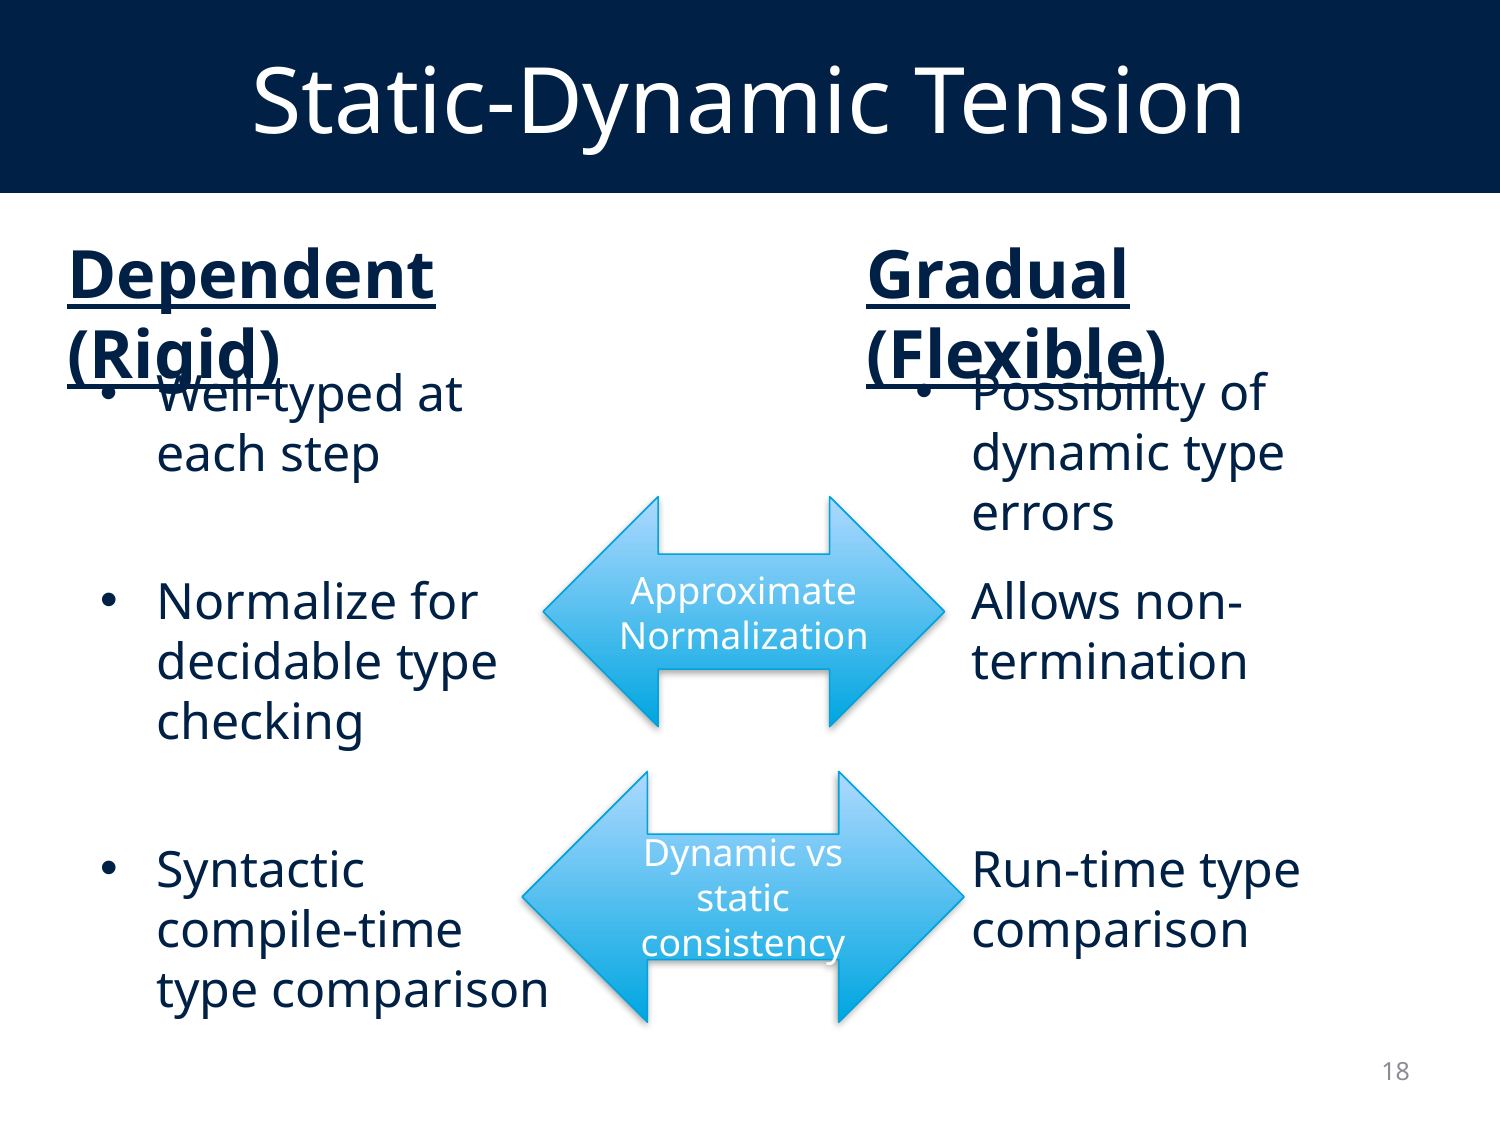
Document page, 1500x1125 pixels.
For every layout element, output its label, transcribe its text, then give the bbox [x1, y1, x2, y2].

text_box Allows non-termination [900, 562, 1479, 703]
text_box Well-typed at each step [85, 354, 519, 490]
text_box Syntactic compile-time type comparison [85, 830, 577, 971]
text_box Dependent (Rigid) [52, 224, 649, 400]
text_box Run-time type comparison [900, 830, 1496, 971]
slide_number 18 [1074, 1042, 1425, 1103]
text_box Dynamic vs static consistency [521, 770, 965, 1023]
text_box Approximate Normalization [542, 495, 946, 728]
title Static-Dynamic Tension [0, 0, 1500, 193]
text_box Normalize for decidable type checking [85, 562, 597, 703]
text_box Gradual (Flexible) [851, 224, 1433, 400]
text_box Possibility of dynamic type errors [900, 352, 1412, 493]
